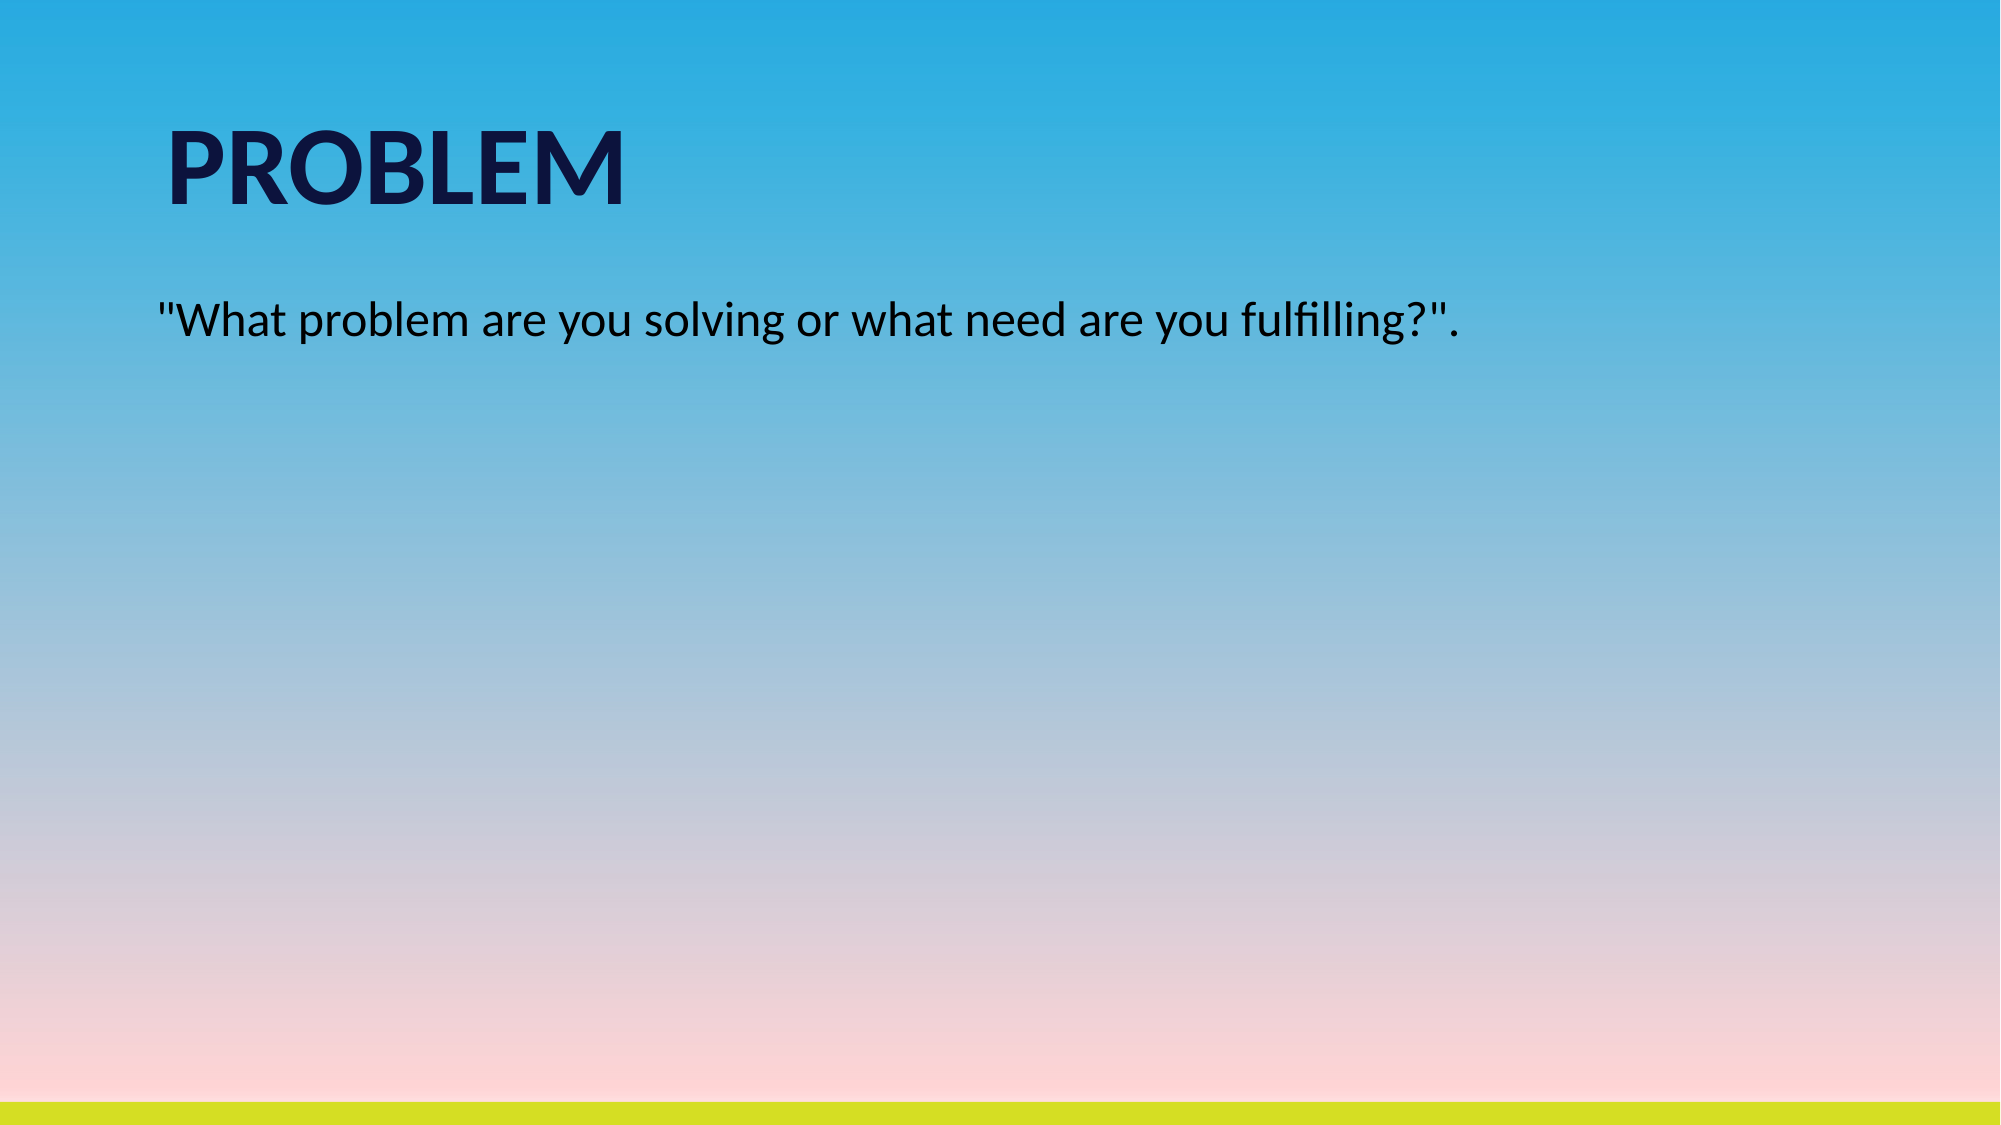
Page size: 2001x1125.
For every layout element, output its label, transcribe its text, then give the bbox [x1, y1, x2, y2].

title PROBLEM [151, 86, 1848, 237]
picture [0, 0, 2001, 1125]
subtitle "What problem are you solving or what need are you fulfilling?". [140, 285, 1832, 861]
